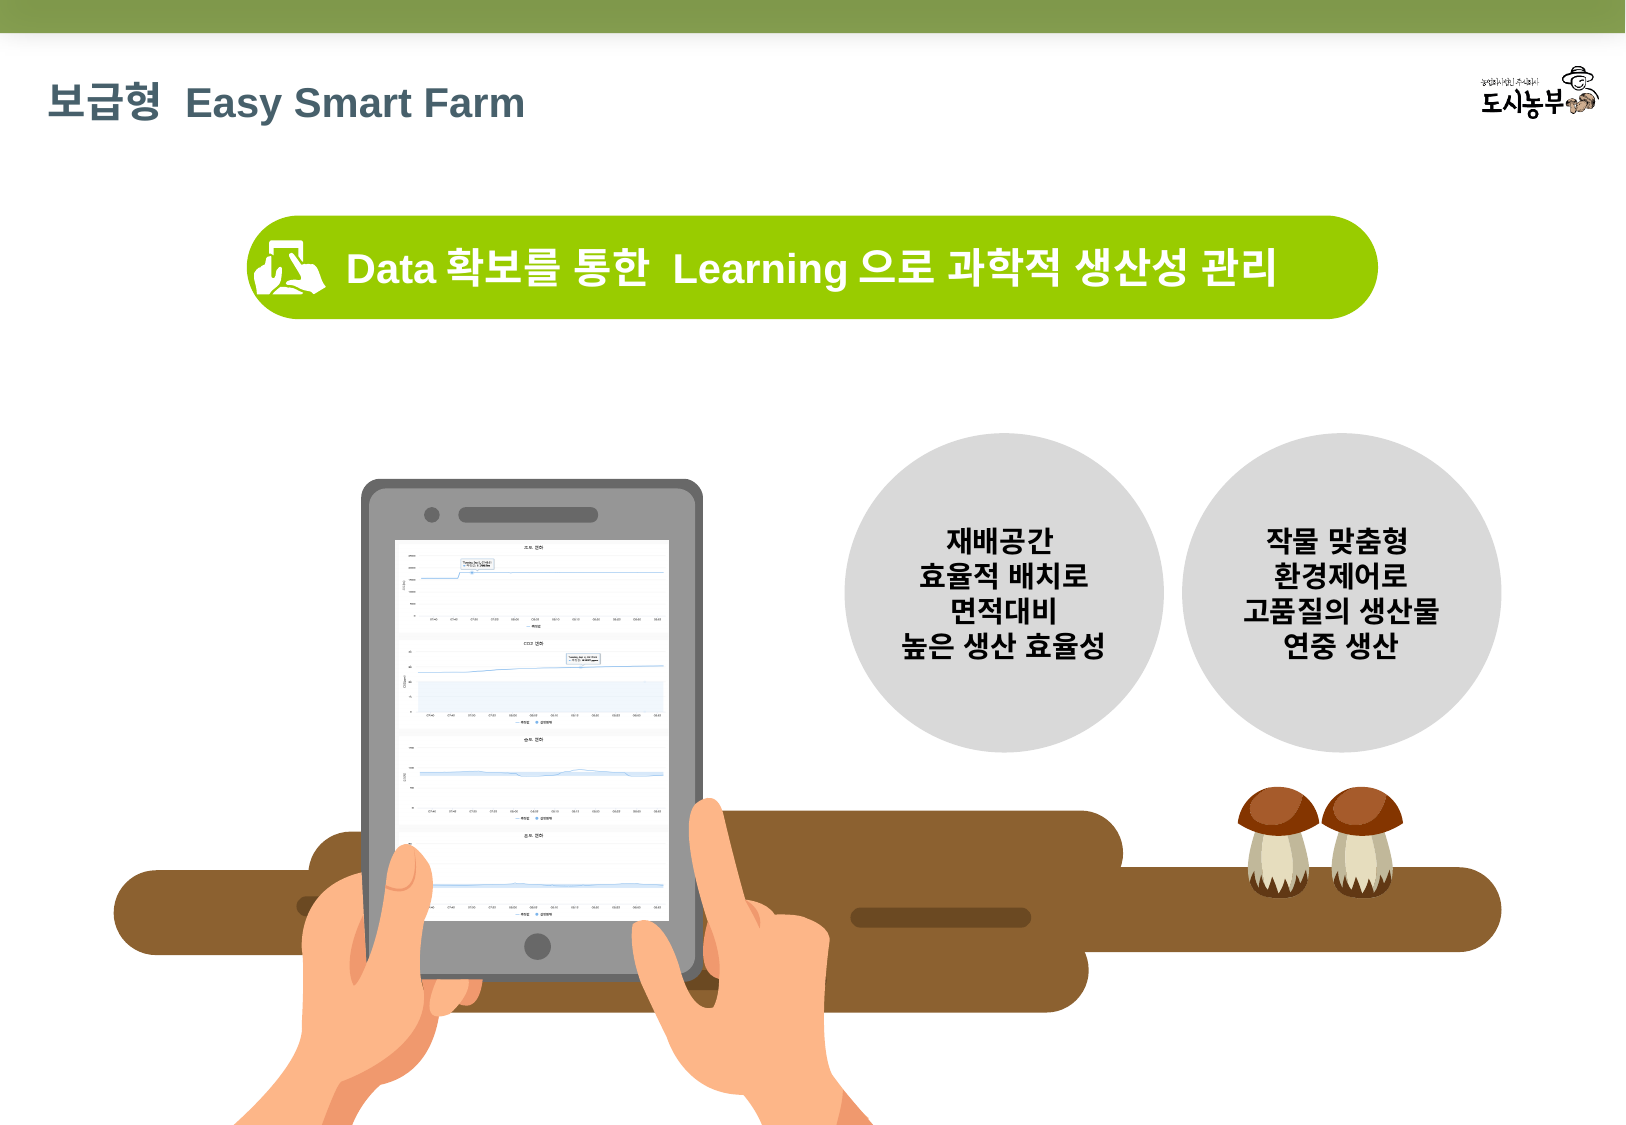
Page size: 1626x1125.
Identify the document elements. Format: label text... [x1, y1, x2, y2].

text_box Data확보를 통한 Learning으로 과학적 생산성 관리 [246, 215, 1379, 320]
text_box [880, 810, 1502, 1013]
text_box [113, 810, 226, 1013]
picture [1480, 64, 1599, 119]
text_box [231, 478, 875, 1125]
text_box [253, 240, 326, 295]
text_box 재배공간 효율적 배치로 면적대비 높은 생산 효율성 [880, 431, 1167, 755]
text_box 작물 맞춤형 환경제어로 고품질의 생산물 연중 생산 [1180, 431, 1504, 755]
text_box 보급형 Easy Smart Farm [29, 65, 555, 138]
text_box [1237, 786, 1404, 899]
